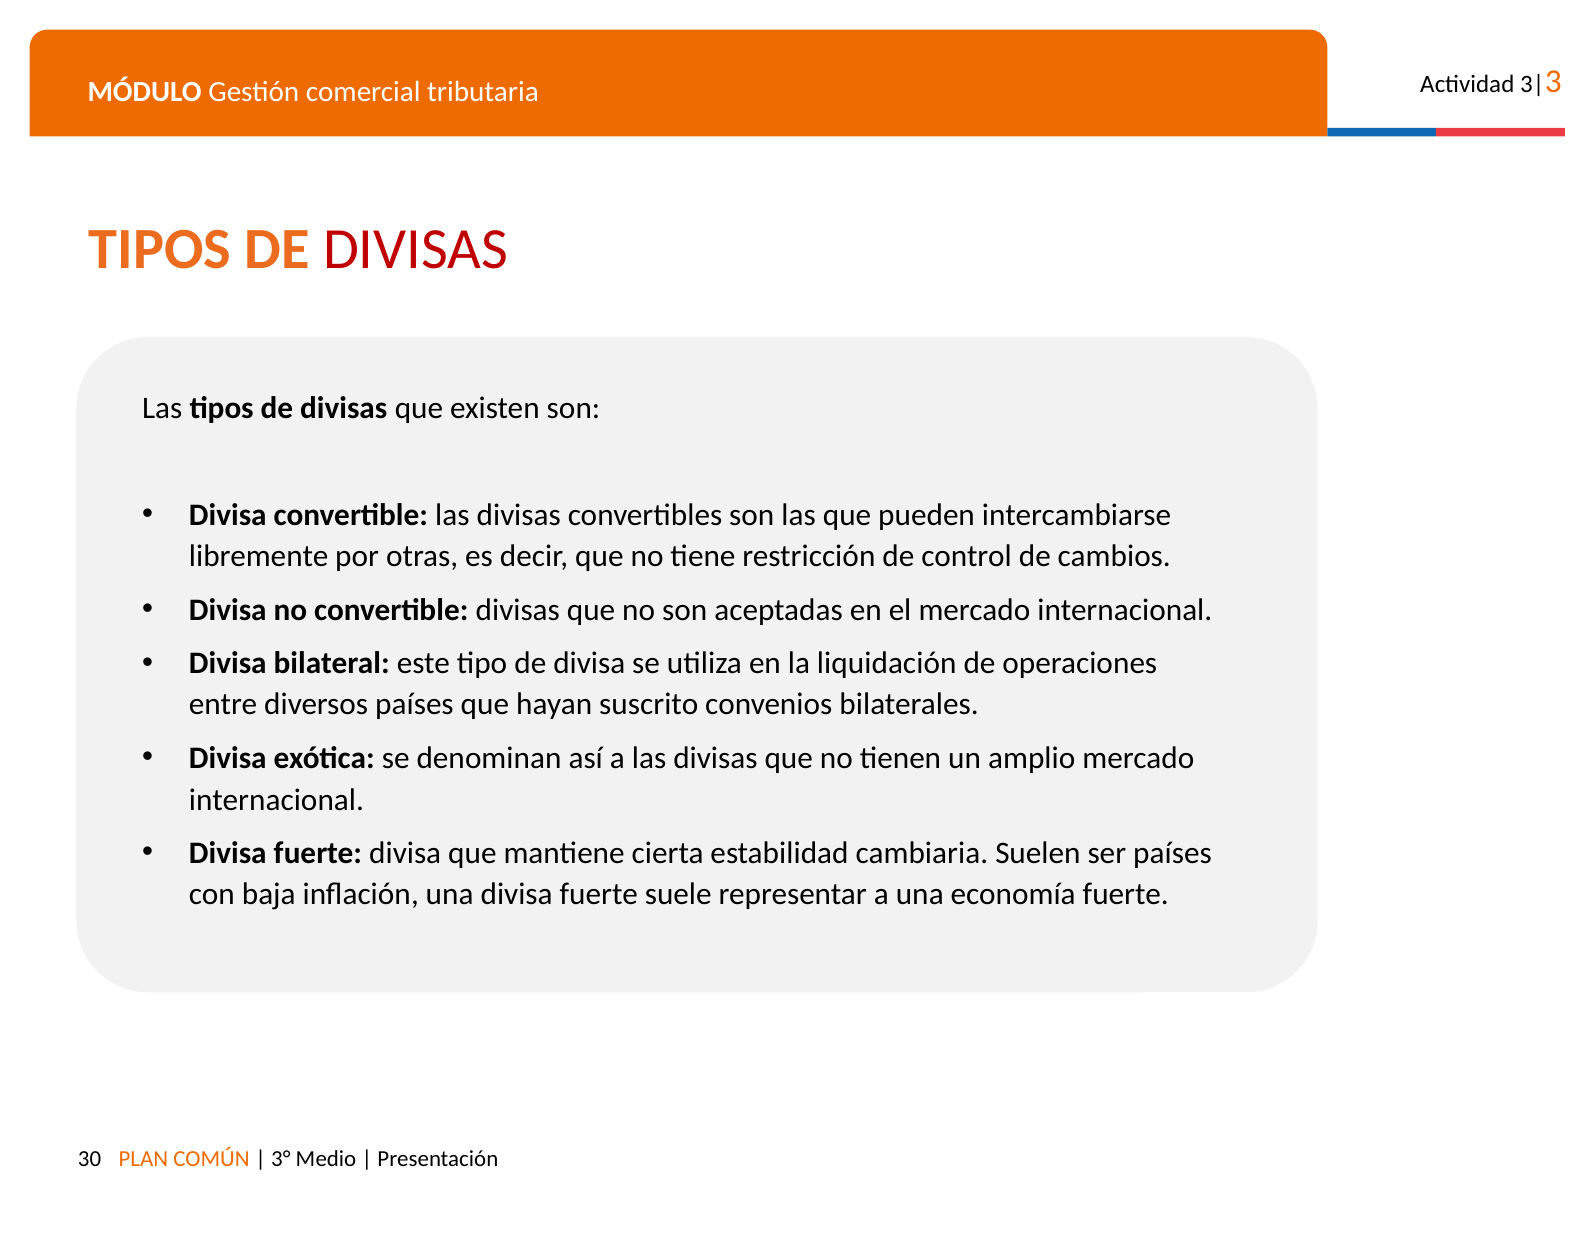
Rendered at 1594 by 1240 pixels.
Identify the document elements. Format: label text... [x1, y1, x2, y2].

text_box [76, 336, 1318, 993]
text_box Las tipos de divisas que existen son: Divisa convertible: las divisas convertibles son las que pueden intercambiarse libremente por otras, es decir, que no tiene restricción de control de cambios. Divisa no convertible: divisas que no son aceptadas en el mercado internacional. Divisa bilateral: este tipo de divisa se utiliza en la liquidación de operaciones entre diversos países que hayan suscrito convenios bilaterales. Divisa exótica: se denominan así a las divisas que no tienen un amplio mercado internacional. Divisa fuerte: divisa que mantiene cierta estabilidad cambiaria. Suelen ser países con baja inflación, una divisa fuerte suele representar a una economía fuerte. [127, 368, 1246, 1010]
text_box TIPOS DE DIVISAS [74, 226, 1542, 279]
